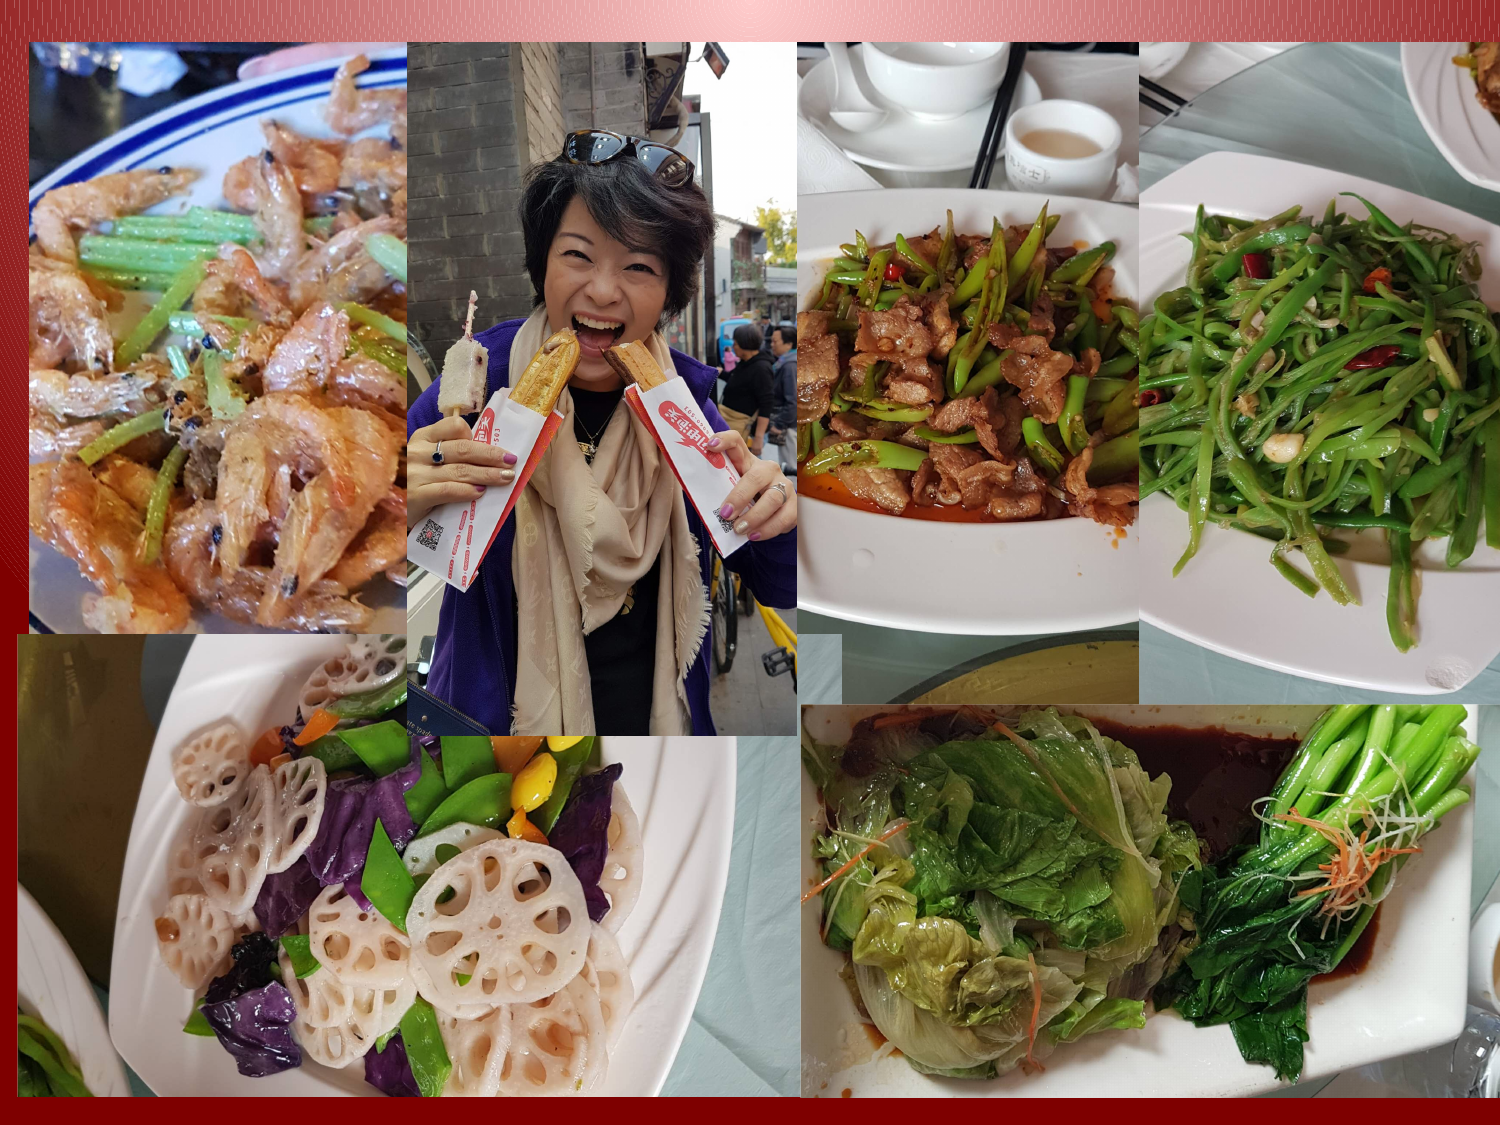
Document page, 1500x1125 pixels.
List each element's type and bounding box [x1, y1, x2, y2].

picture [19, 42, 1500, 1125]
list [29, 42, 406, 750]
